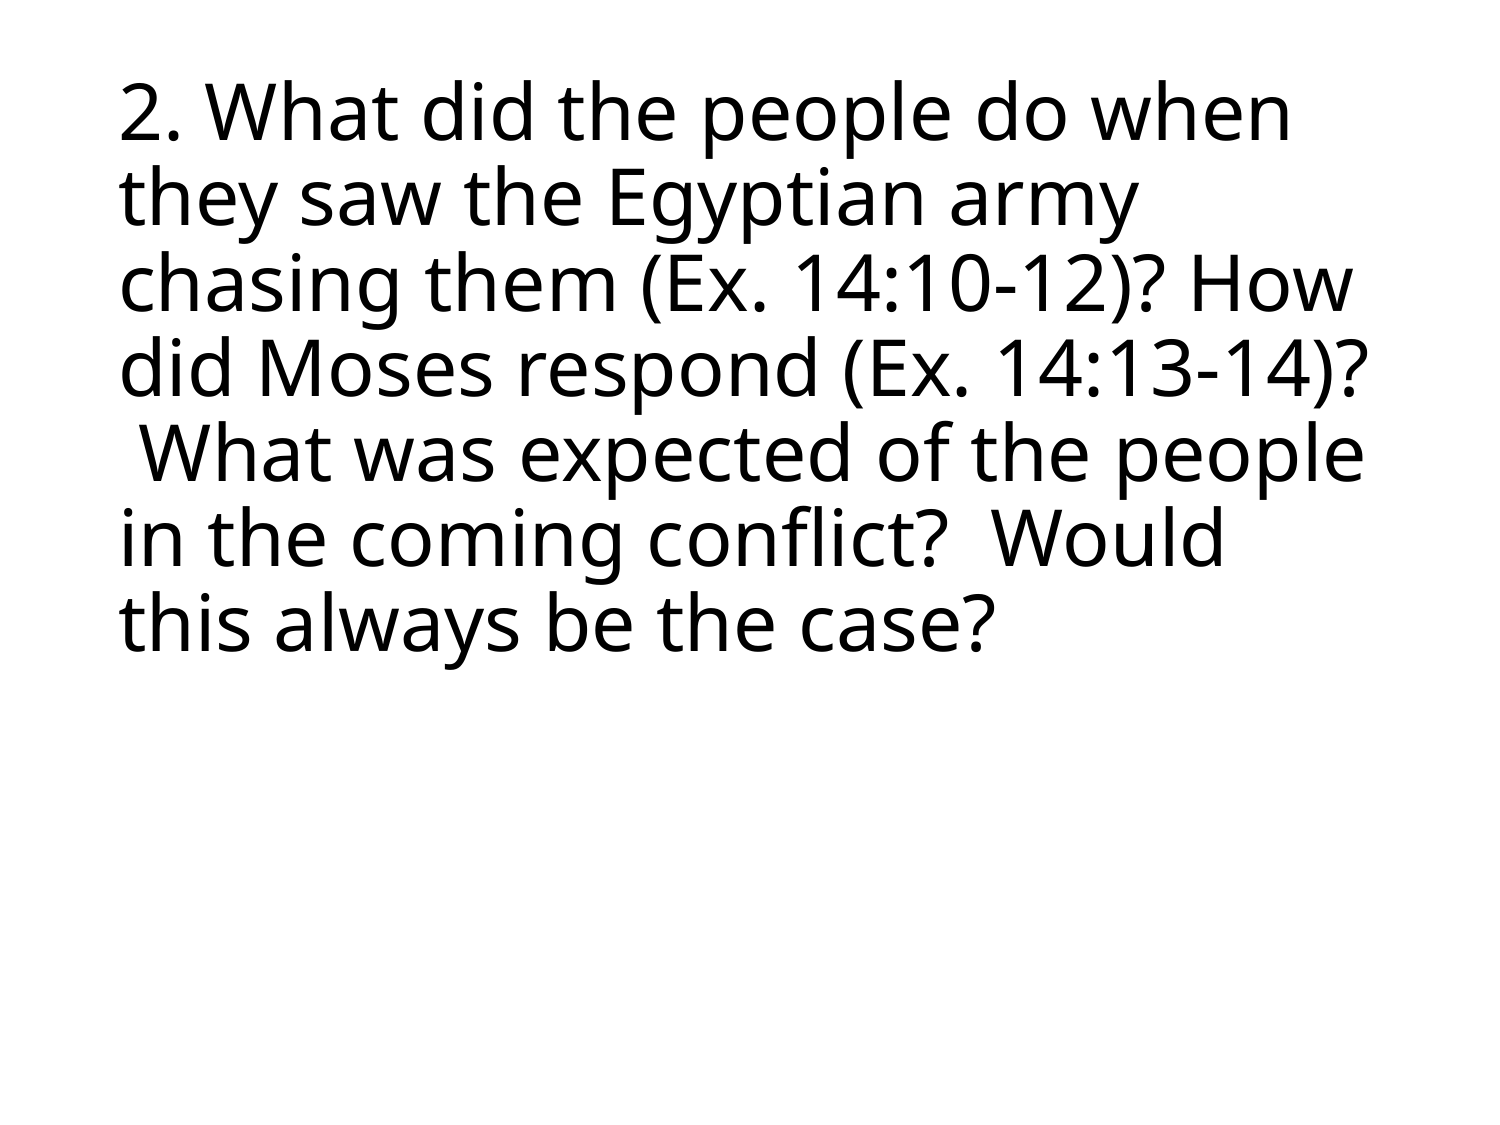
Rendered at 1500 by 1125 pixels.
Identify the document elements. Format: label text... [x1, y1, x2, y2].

title 2. What did the people do when they saw the Egyptian army chasing them (Ex. 14:10-12)? How did Moses respond (Ex. 14:13-14)? What was expected of the people in the coming conflict? Would this always be the case? [103, 59, 1397, 777]
